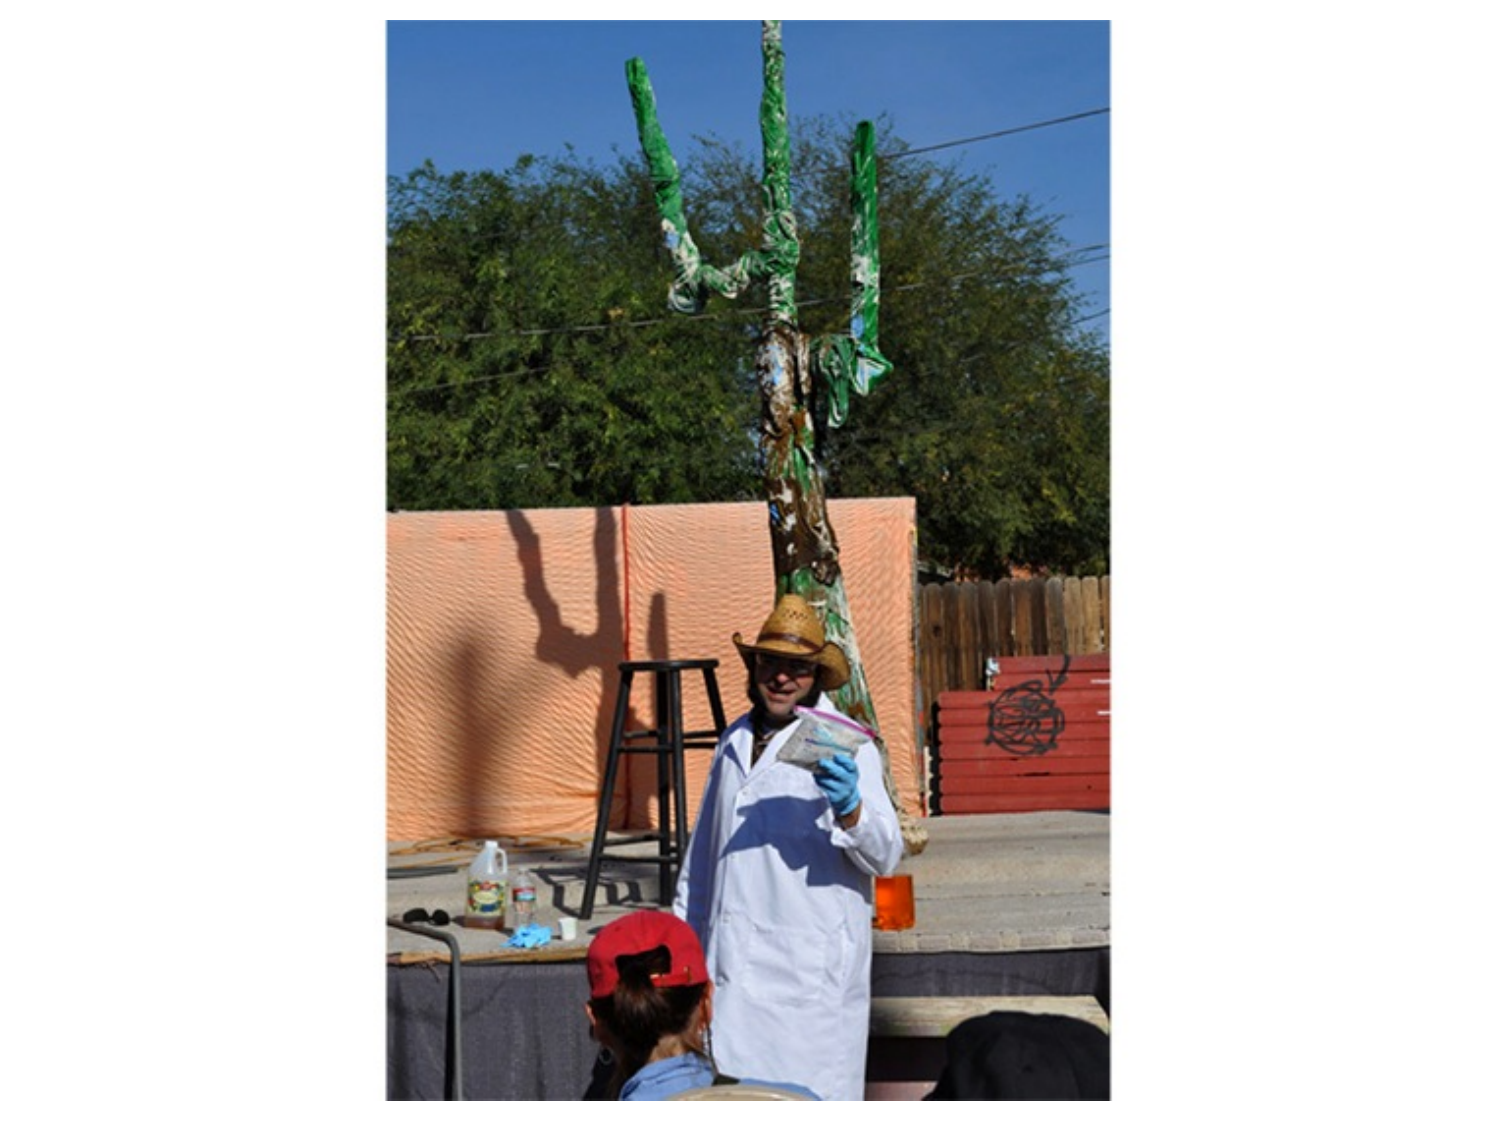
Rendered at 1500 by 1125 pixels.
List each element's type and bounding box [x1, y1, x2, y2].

list [217, 20, 1282, 1101]
